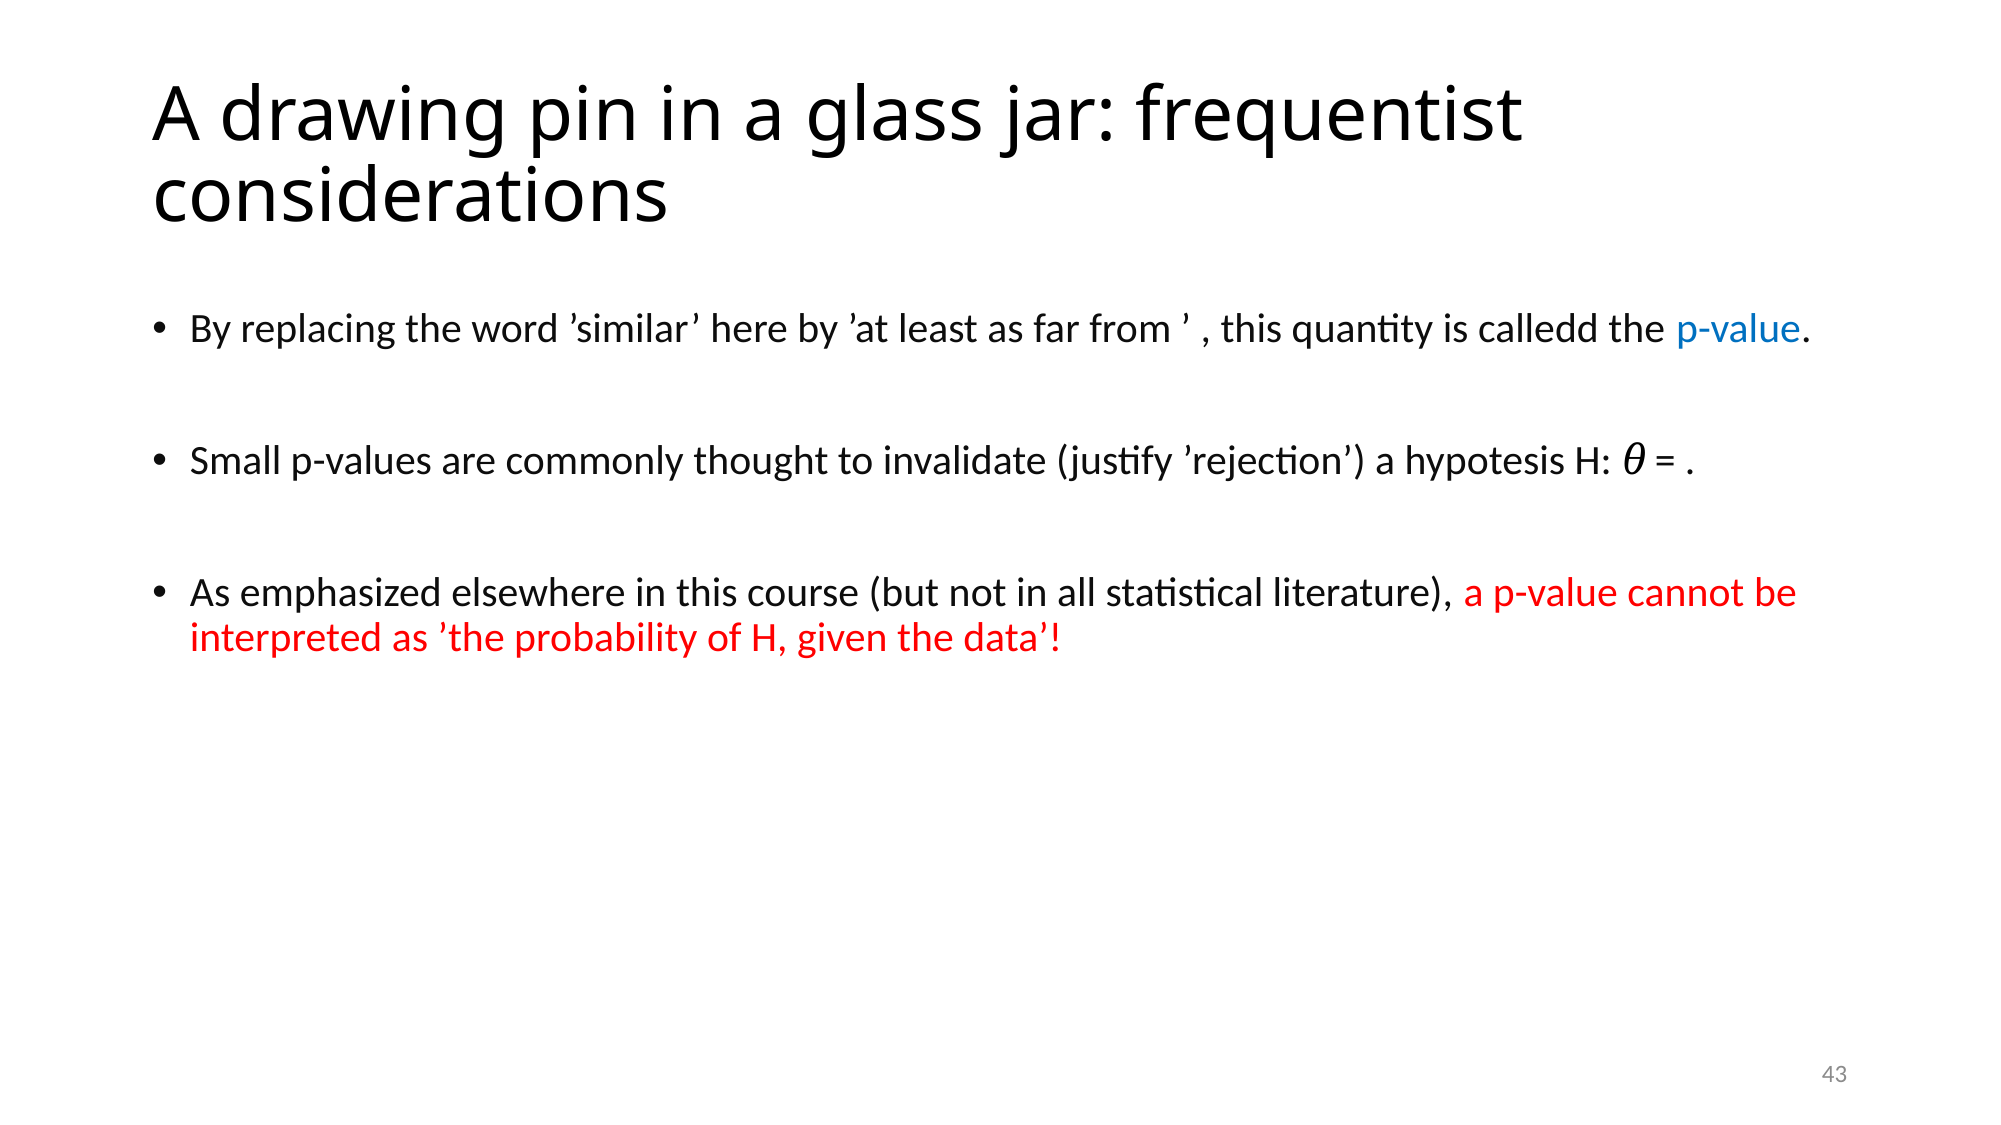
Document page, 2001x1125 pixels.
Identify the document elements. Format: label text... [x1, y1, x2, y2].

title A drawing pin in a glass jar: frequentist considerations [137, 48, 1863, 266]
slide_number 43 [1412, 1042, 1863, 1103]
